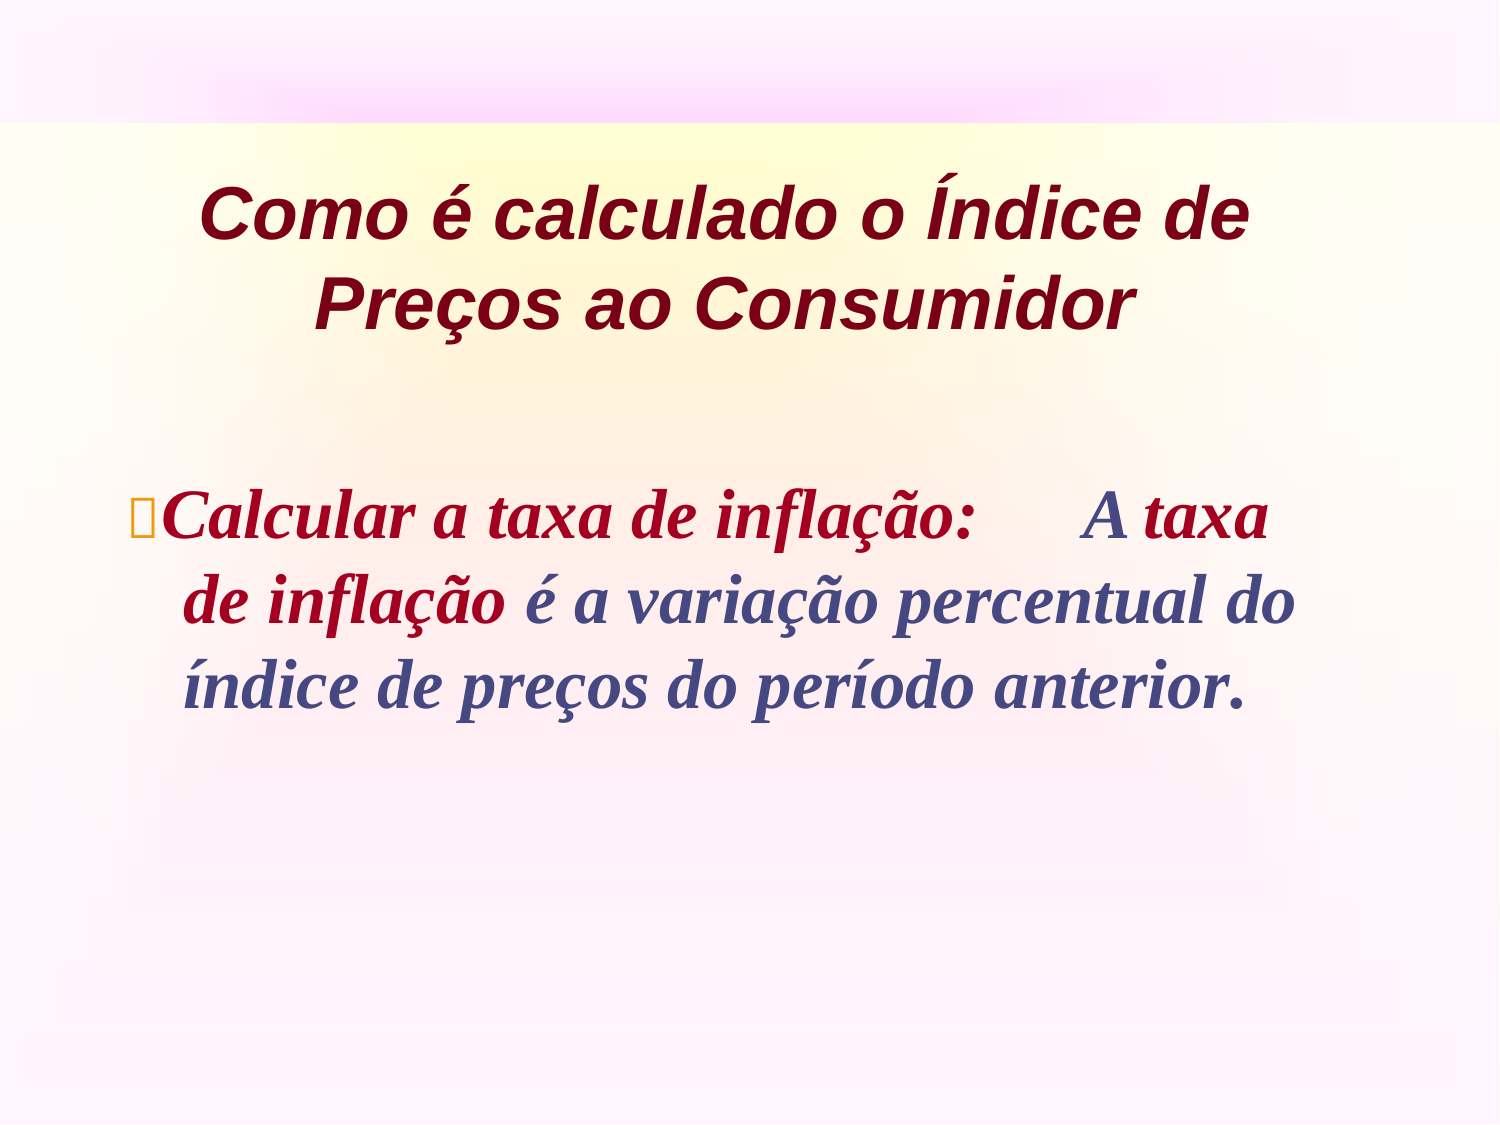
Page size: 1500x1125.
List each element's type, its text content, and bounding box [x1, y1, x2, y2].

text_box Como é calculado o Índice de Preços ao Consumidor [195, 164, 1254, 345]
text_box [0, 0, 1500, 1125]
text_box Calcular a taxa de inflação: A taxa de inflação é a variação percentual do índice de preços do período anterior. [124, 467, 1343, 723]
